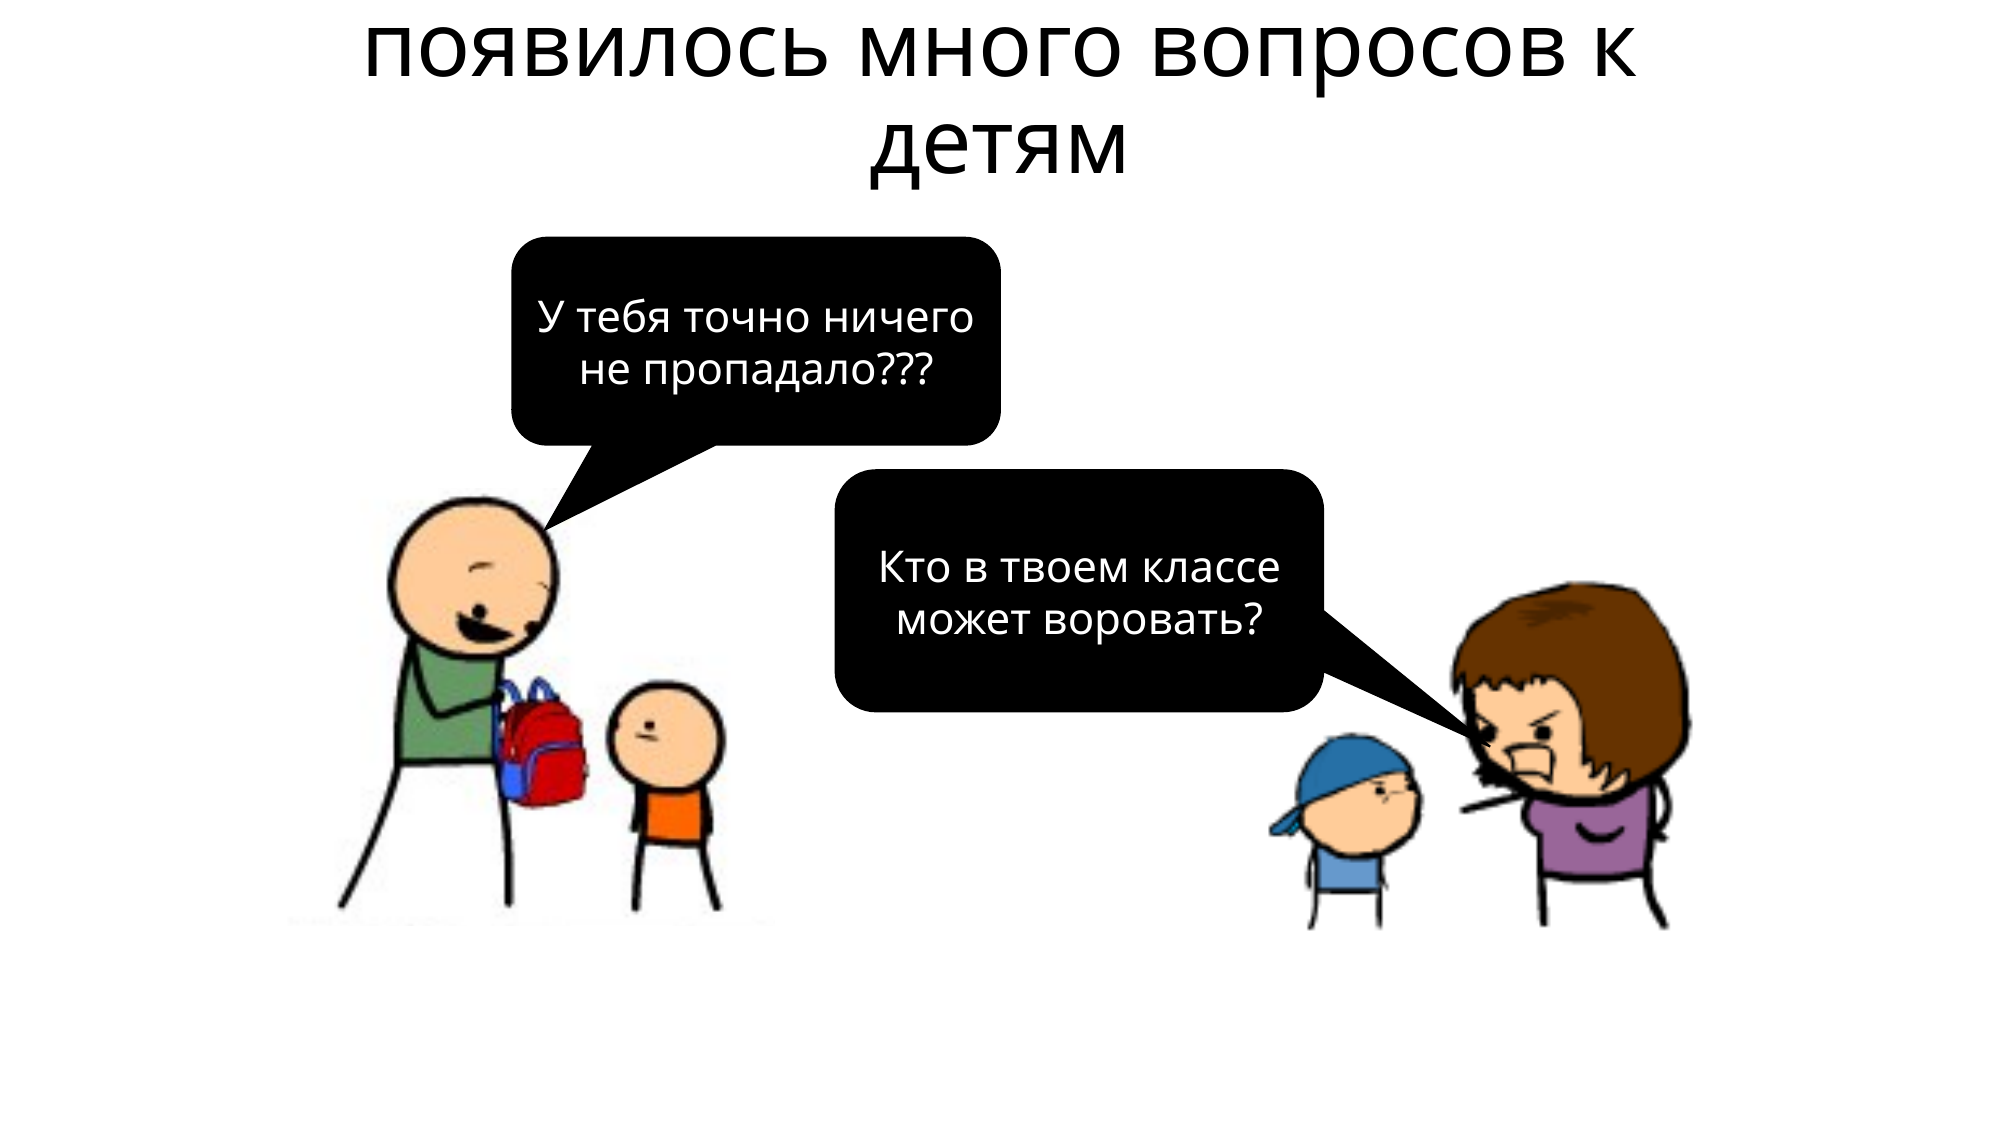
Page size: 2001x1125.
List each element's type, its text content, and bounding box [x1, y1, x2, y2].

picture [1153, 543, 1750, 936]
text_box Кто в твоем классе может воровать? [834, 469, 1325, 713]
title появилось много вопросов к детям [287, 93, 1713, 201]
text_box У тебя точно ничего не пропадало??? [511, 236, 1001, 487]
picture [287, 487, 775, 926]
